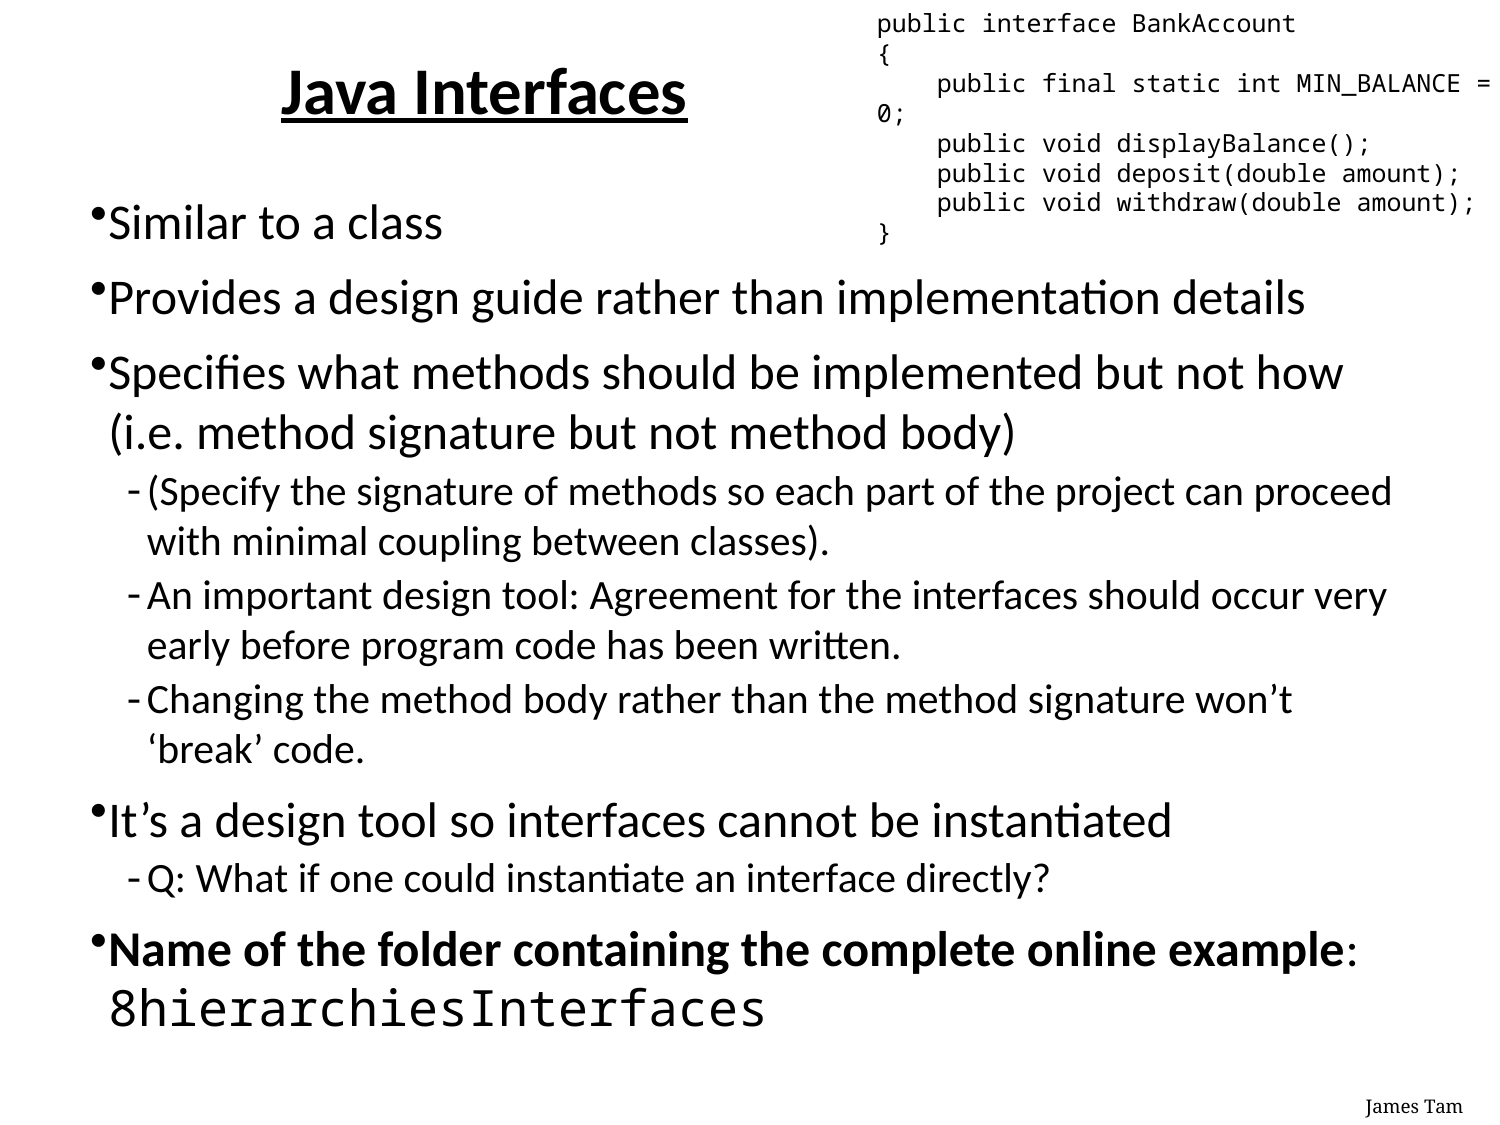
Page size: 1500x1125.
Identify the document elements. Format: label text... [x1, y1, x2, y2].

text_box public interface BankAccount { public final static int MIN_BALANCE = 0; public void displayBalance(); public void deposit(double amount); public void withdraw(double amount); } [876, 0, 1500, 255]
list Similar to a class Provides a design guide rather than implementation details Specifies what methods should be implemented but not how (i.e. method signature but not method body) (Specify the signature of methods so each part of the project can proceed with minimal coupling between classes). An important design tool: Agreement for the interfaces should occur very early before program code has been written. Changing the method body rather than the method signature won’t ‘break’ code. It’s a design tool so interfaces cannot be instantiated Q: What if one could instantiate an interface directly? Name of the folder containing the complete online example: 8hierarchiesInterfaces [75, 181, 1417, 1063]
title Java Interfaces [70, 49, 876, 136]
